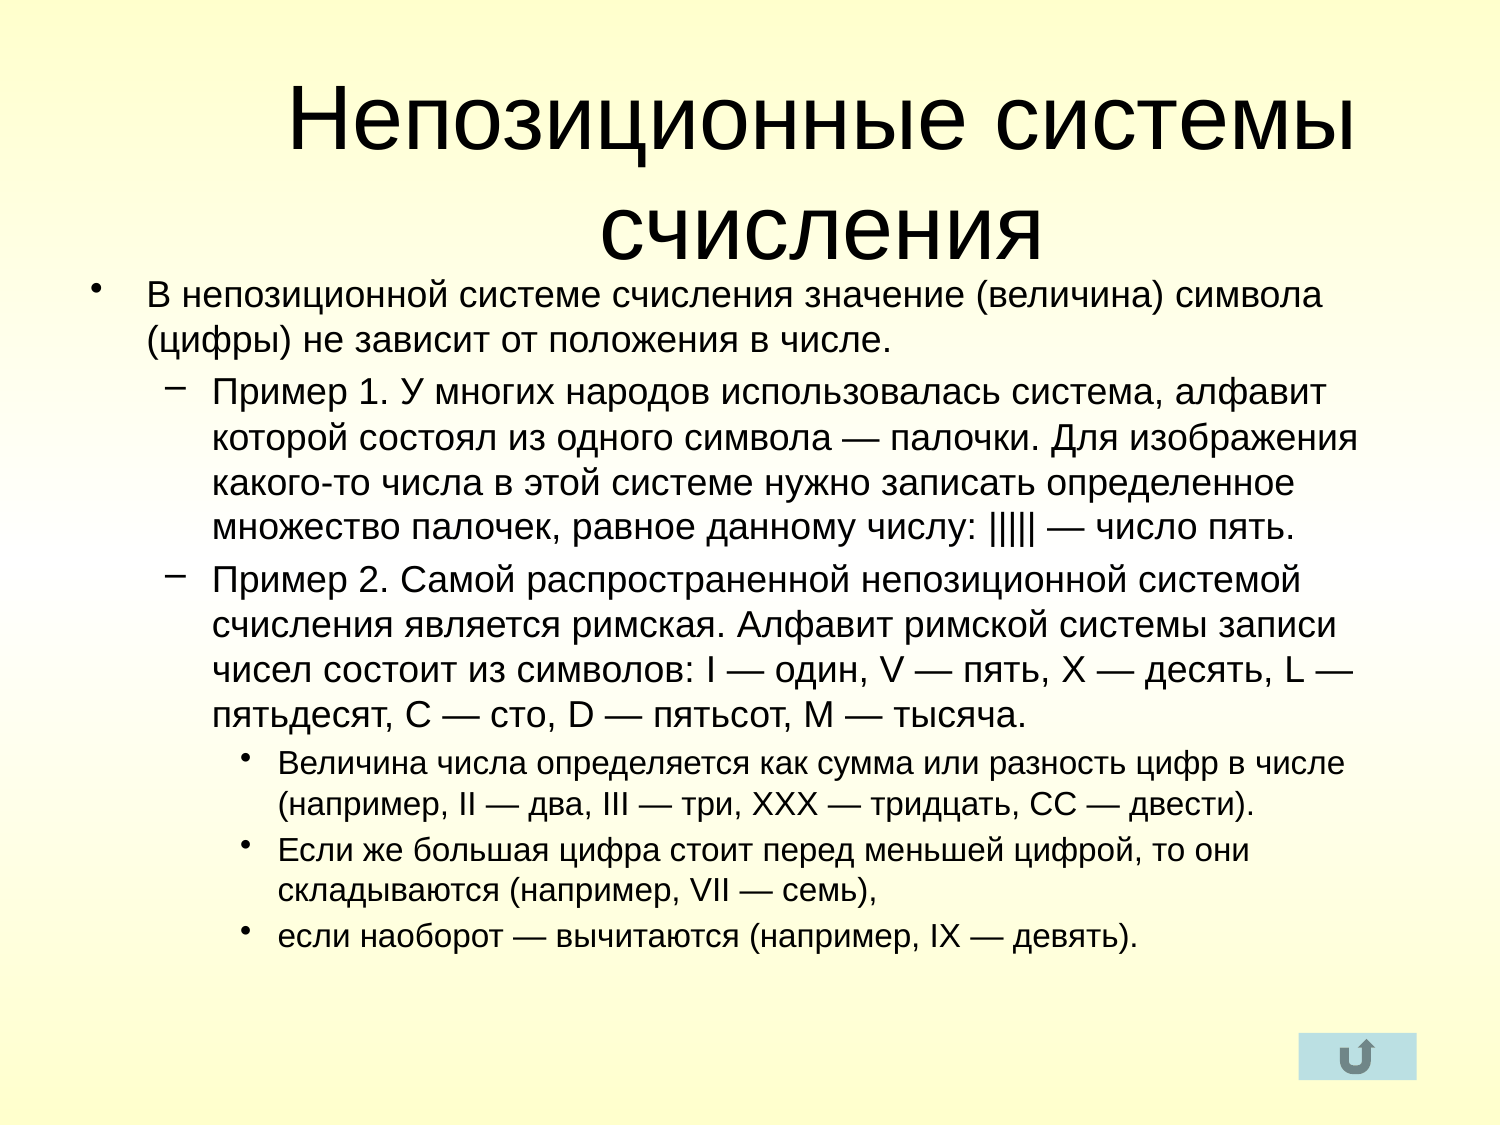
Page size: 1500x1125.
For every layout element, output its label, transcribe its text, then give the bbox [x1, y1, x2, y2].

title Непозиционные системы счисления [174, 49, 1471, 286]
list В непозиционной системе счисления значение (величина) символа (цифры) не зависит от положения в числе. Пример 1. У многих народов использовалась система, алфавит которой состоял из одного символа — палочки. Для изображения какого-то числа в этой системе нужно записать определенное множество палочек, равное данному числу: ||||| — число пять. Пример 2. Самой распространенной непозиционной системой счисления является римская. Алфавит римской системы записи чисел состоит из символов: I — один, V — пять, X — десять, L — пятьдесят, C — сто, D — пятьсот, M — тысяча. Величина числа определяется как сумма или разность цифр в числе (например, II — два, III — три, XXX — тридцать, CC — двести). Если же большая цифра стоит перед меньшей цифрой, то они складываются (например, VII — семь), если наоборот — вычитаются (например, IX — девять). [74, 262, 1426, 1006]
text_box [1298, 1032, 1417, 1081]
